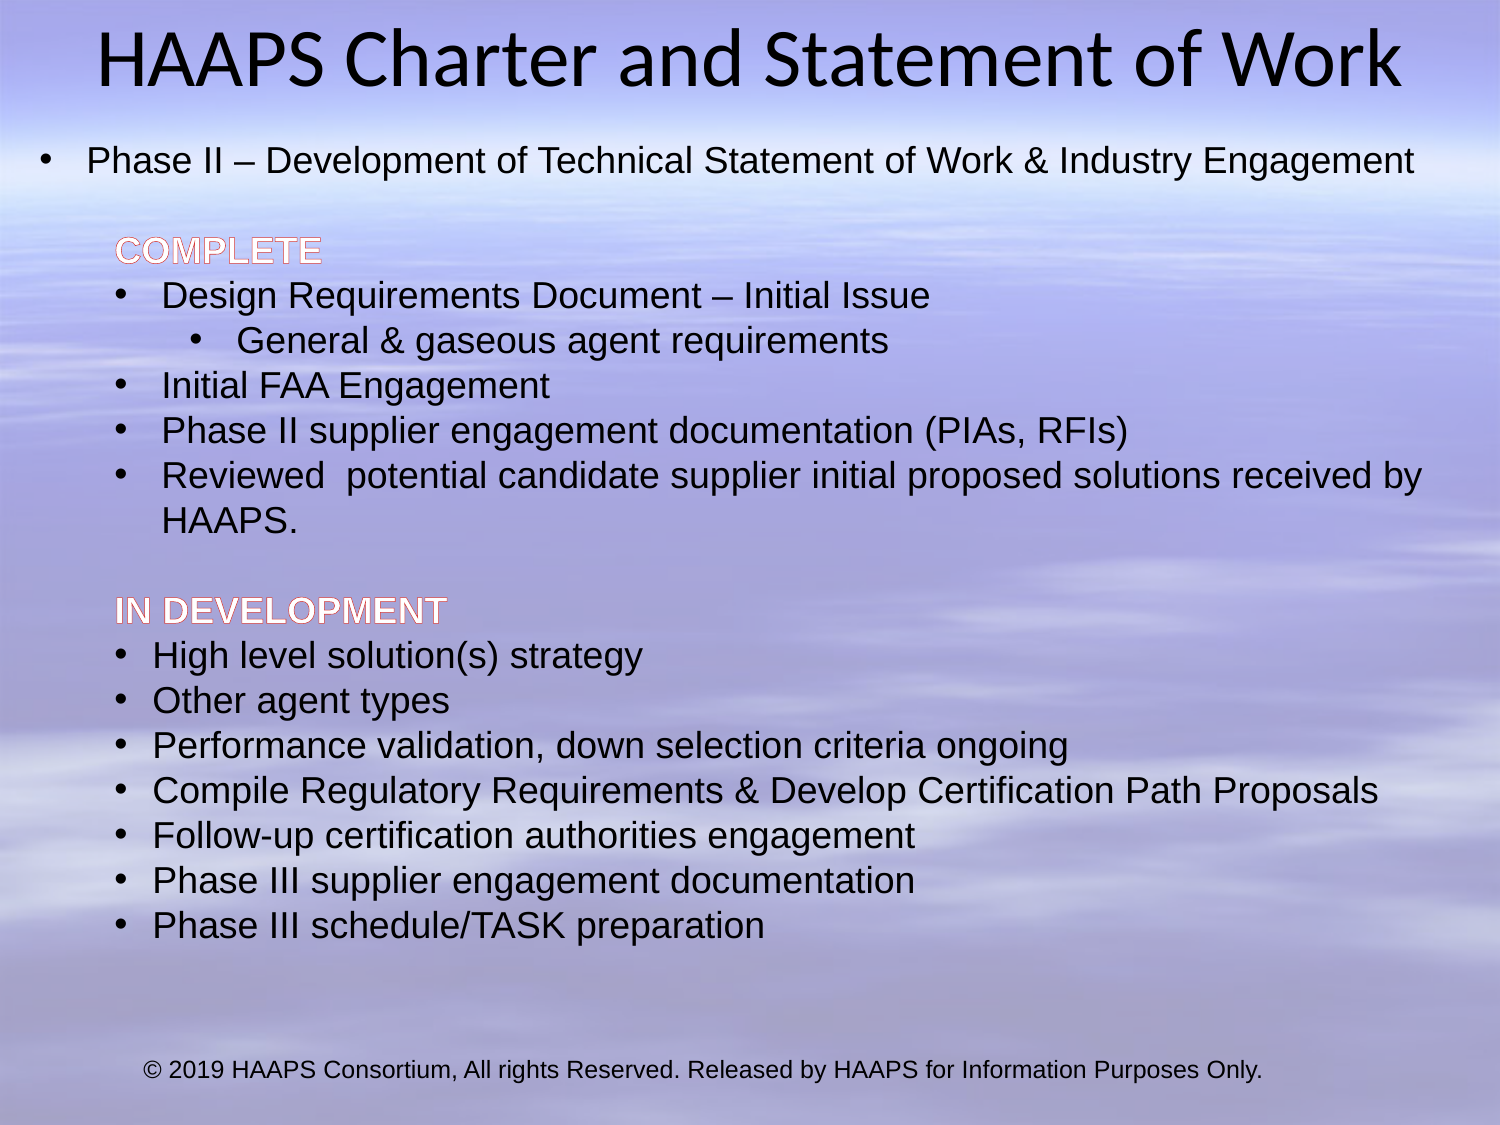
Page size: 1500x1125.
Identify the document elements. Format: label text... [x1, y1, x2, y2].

text_box Phase II – Development of Technical Statement of Work & Industry Engagement COMPLETE Design Requirements Document – Initial Issue General & gaseous agent requirements Initial FAA Engagement Phase II supplier engagement documentation (PIAs, RFIs) Reviewed potential candidate supplier initial proposed solutions received by HAAPS. IN DEVELOPMENT High level solution(s) strategy Other agent types Performance validation, down selection criteria ongoing Compile Regulatory Requirements & Develop Certification Path Proposals Follow-up certification authorities engagement Phase III supplier engagement documentation Phase III schedule/TASK preparation [24, 128, 1476, 954]
title HAAPS Charter and Statement of Work [75, 0, 1425, 128]
